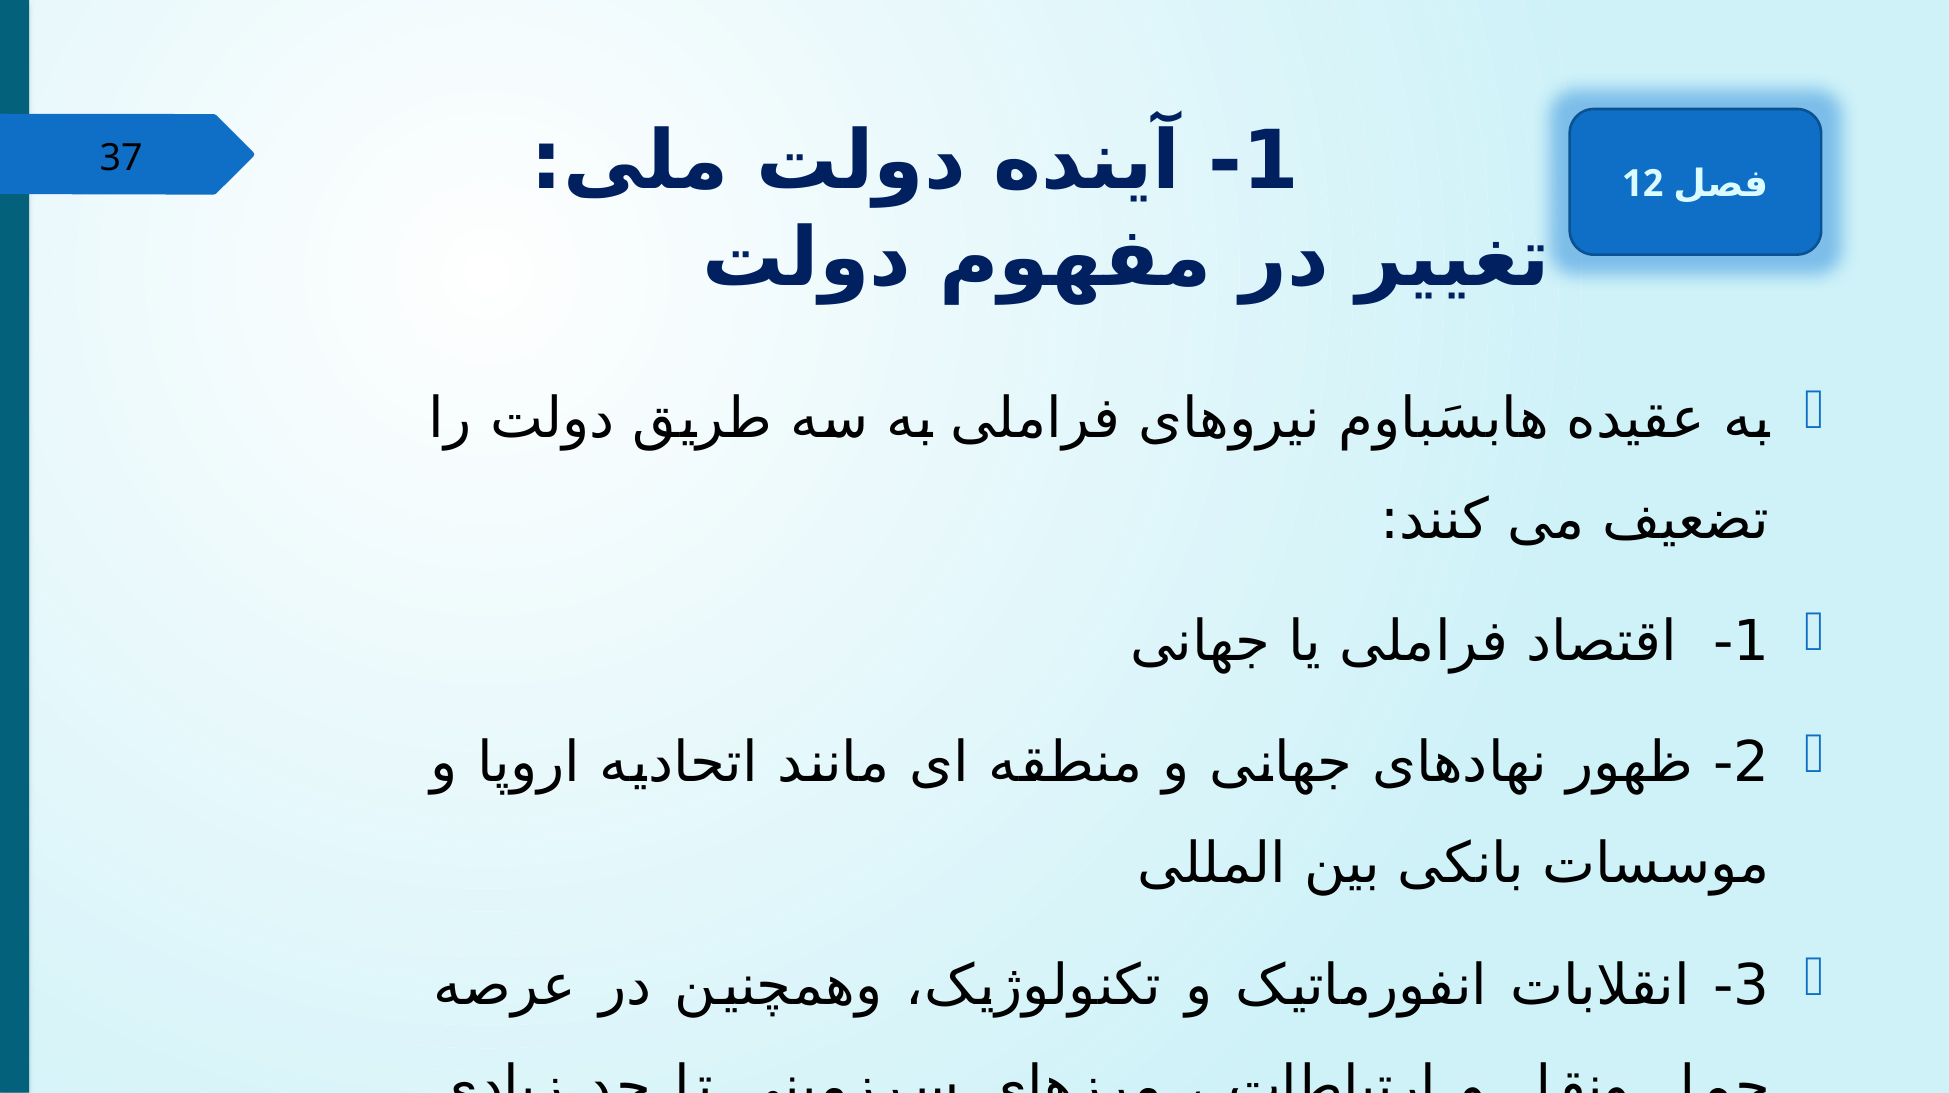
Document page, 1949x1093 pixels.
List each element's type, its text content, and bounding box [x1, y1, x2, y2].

list به عقیده هابسَباوم نیروهای فراملی به سه طریق دولت را تضعیف می کنند: 1- اقتصاد فراملی یا جهانی 2- ظهور نهادهای جهانی و منطقه ای مانند اتحادیه اروپا و موسسات بانکی بین المللی 3- انقلابات انفورماتیک و تکنولوژیک، وهمچنین در عرصه حمل ونقل و ارتباطات ، مرزهای سرزمینی تا حد زیادی موضوعیت خود را از دست داده اند. [413, 339, 1840, 942]
slide_number 37 [85, 125, 210, 184]
text_box فصل 12 [1568, 107, 1823, 256]
title 1- آینده دولت ملی: تغییر در مفهوم دولت [414, 99, 1840, 304]
